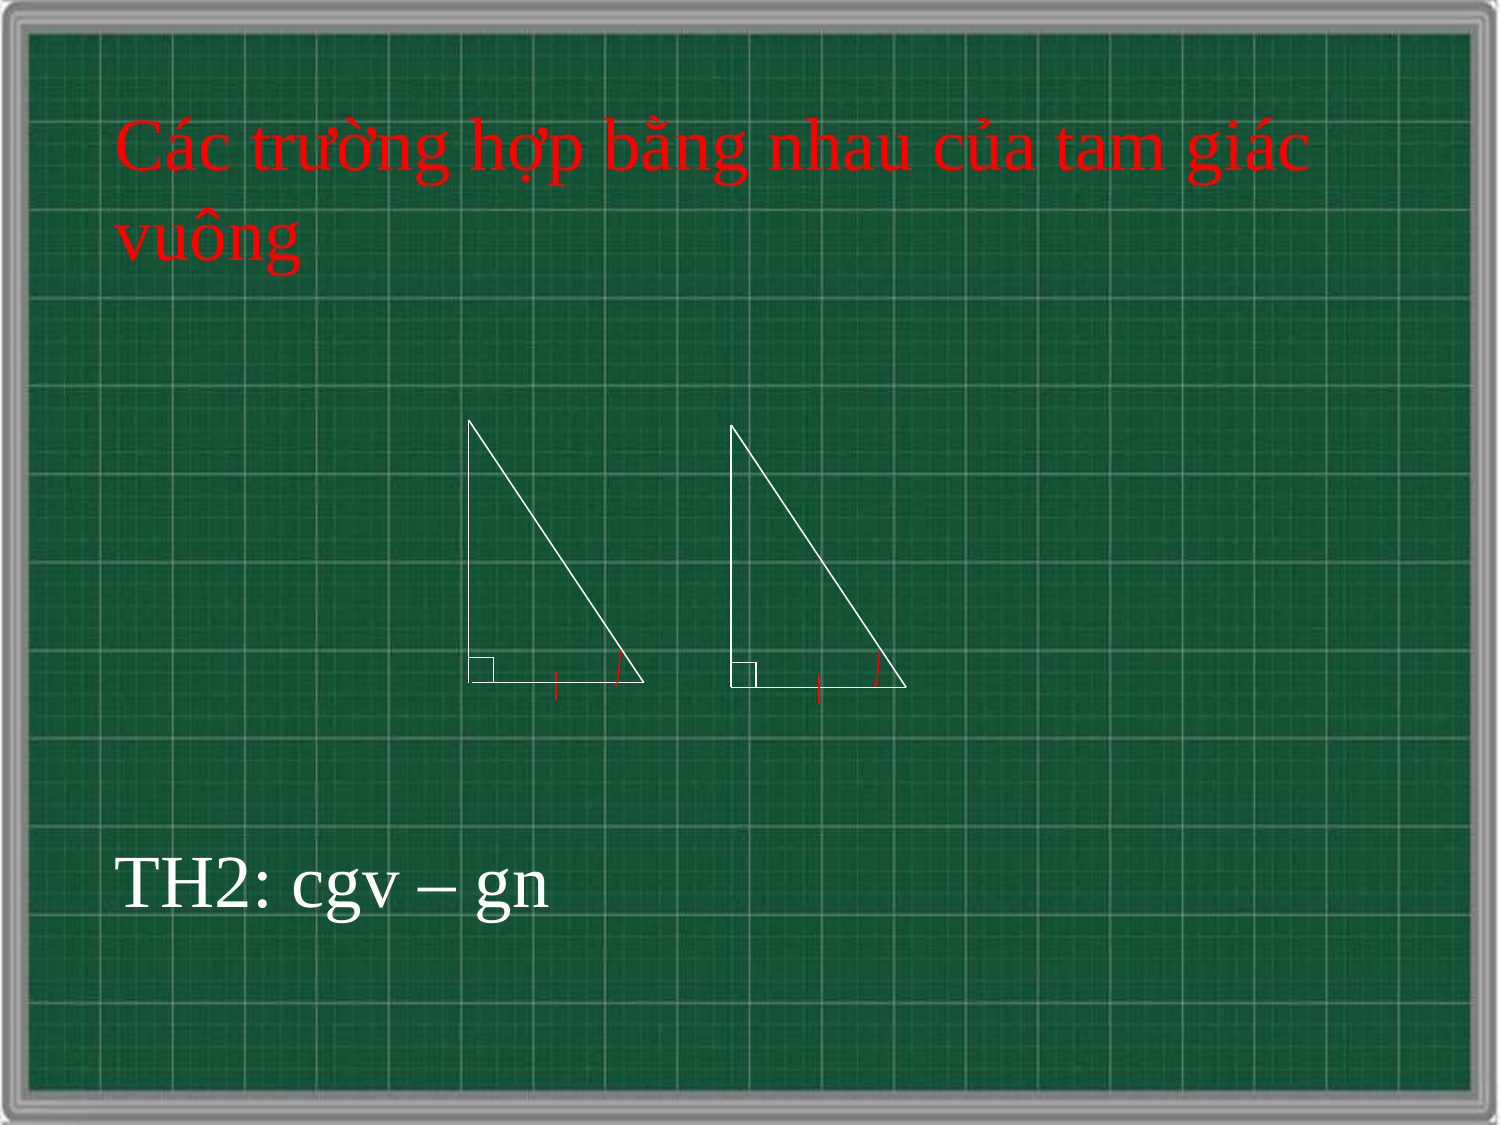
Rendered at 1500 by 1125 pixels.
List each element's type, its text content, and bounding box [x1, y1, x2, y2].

text_box Các trường hợp bằng nhau của tam giác vuông [99, 87, 1438, 313]
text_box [470, 419, 644, 682]
text_box TH2: cgv – gn [99, 824, 1438, 1050]
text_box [732, 424, 907, 687]
picture [0, 0, 1500, 1125]
